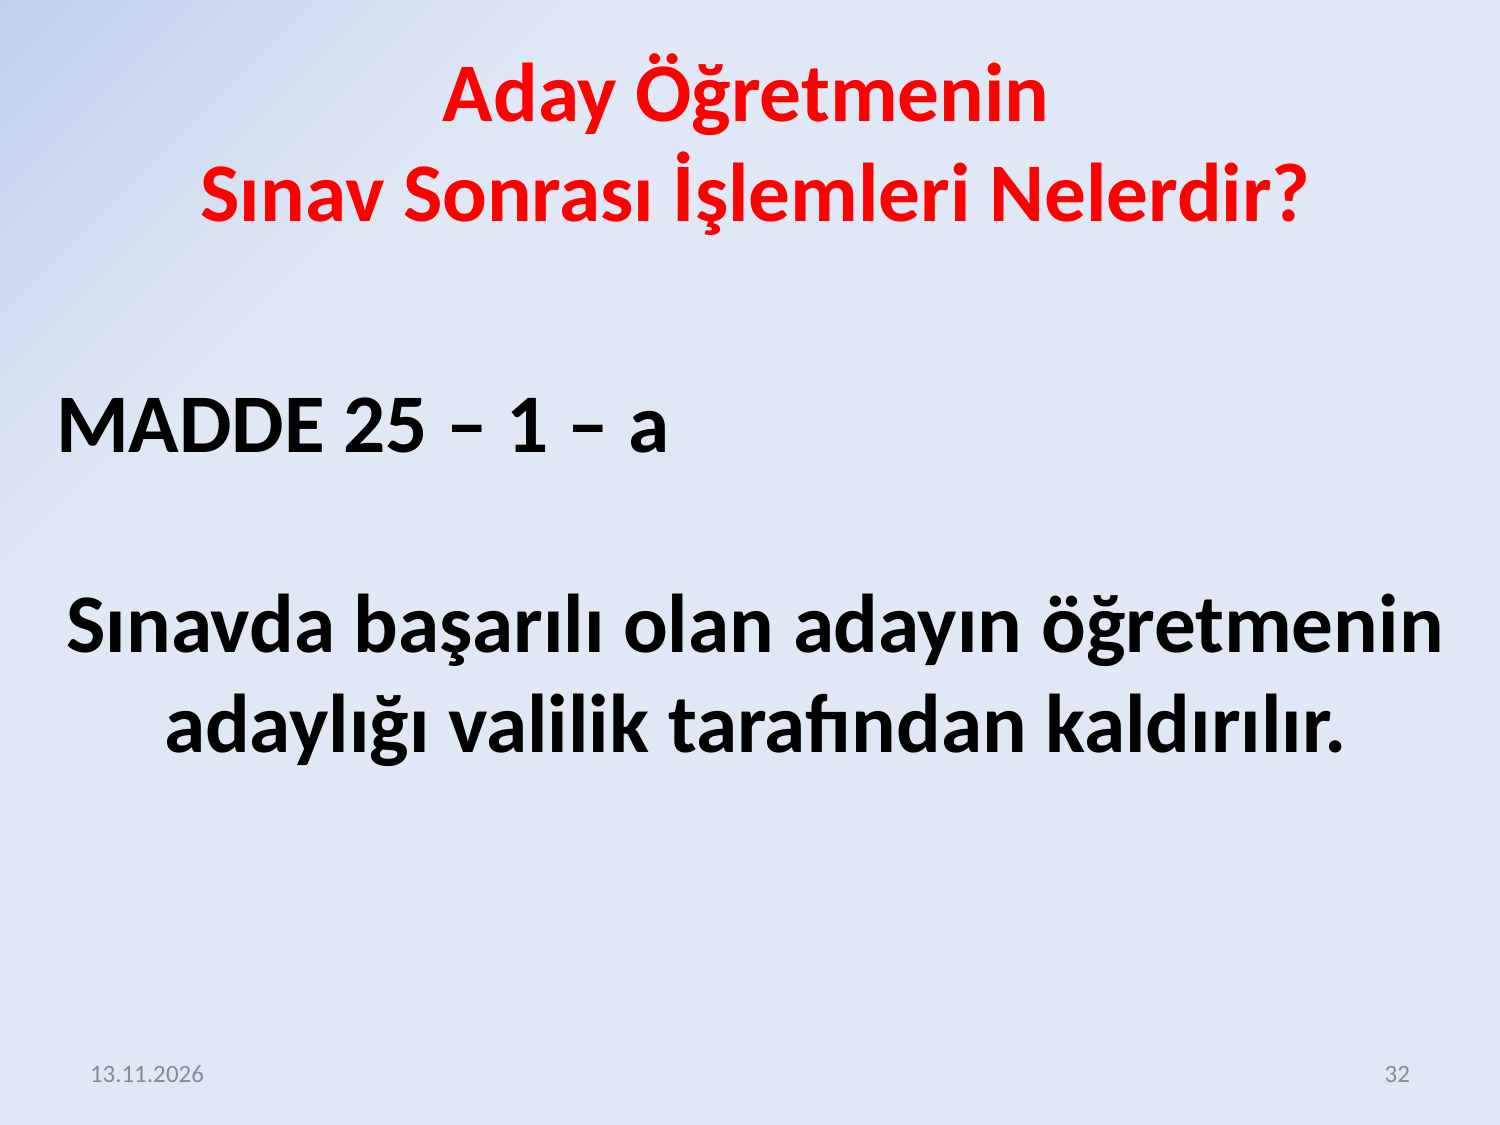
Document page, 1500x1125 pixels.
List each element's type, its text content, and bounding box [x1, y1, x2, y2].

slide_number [75, 1042, 425, 1103]
slide_number 32 [1074, 1042, 1425, 1103]
text_box MADDE 25 – 1 – a Sınavda başarılı olan adayın öğretmenin adaylığı valilik tarafından kaldırılır. [41, 361, 1471, 777]
text_box Aday Öğretmenin Sınav Sonrası İşlemleri Nelerdir? [41, 30, 1471, 246]
